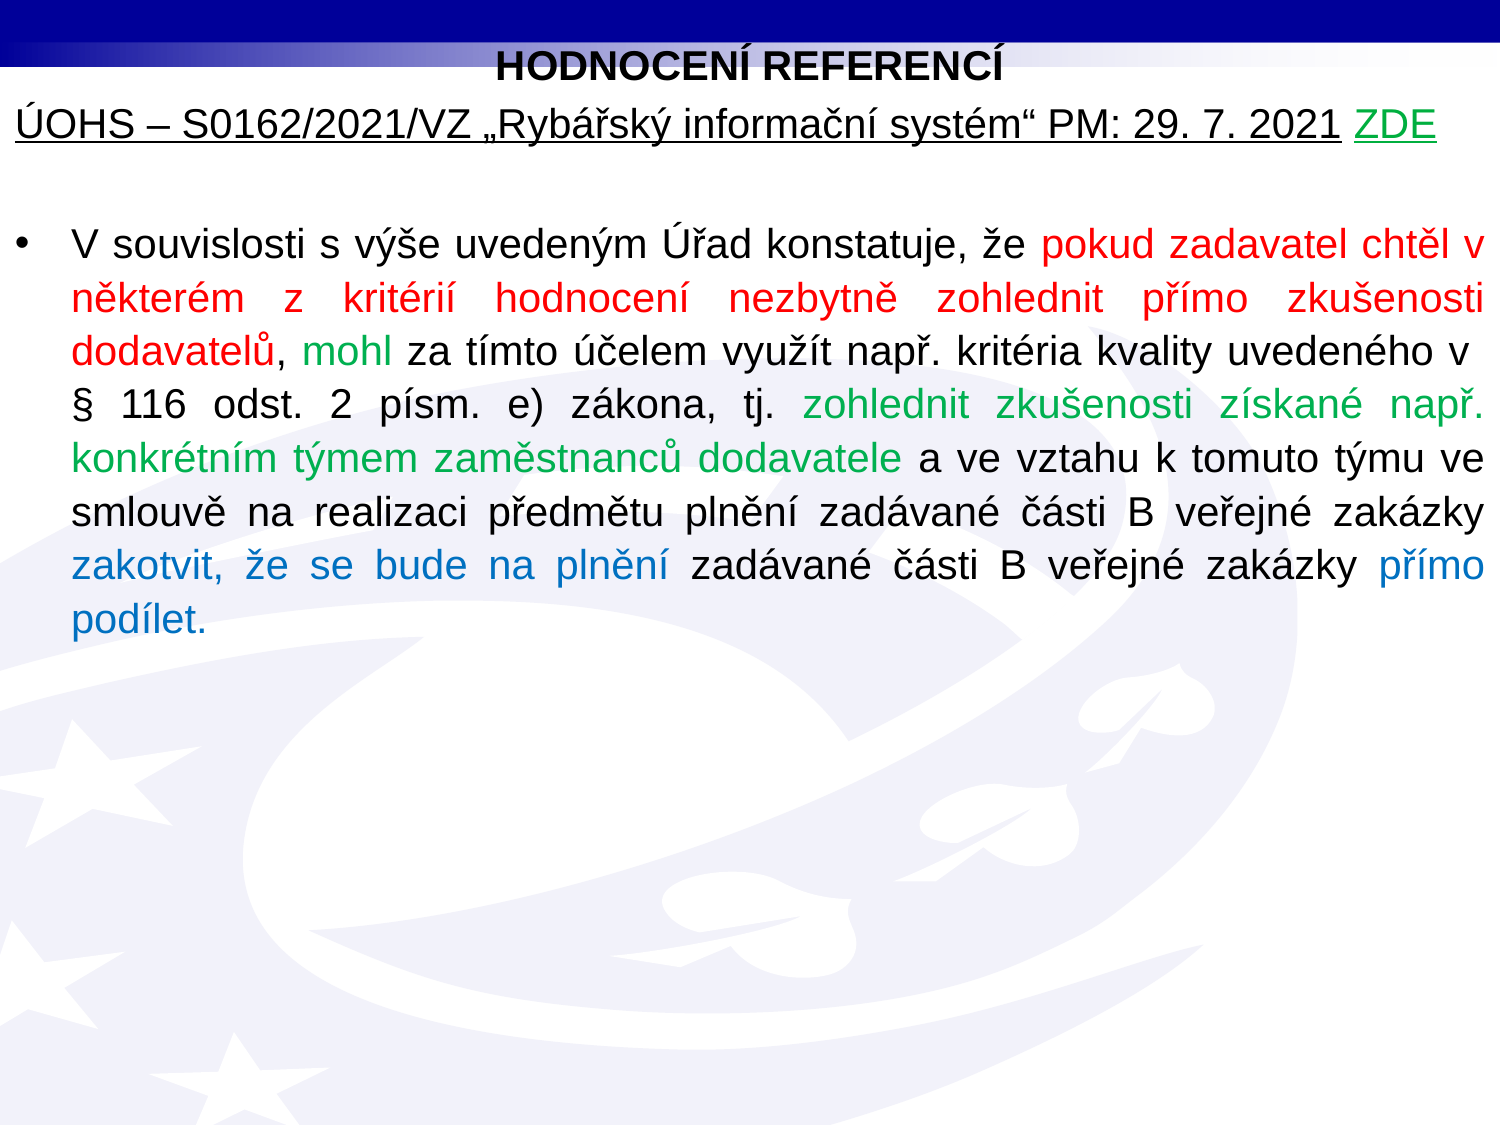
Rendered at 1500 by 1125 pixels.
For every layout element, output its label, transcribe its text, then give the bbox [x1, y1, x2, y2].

list HODNOCENÍ REFERENCÍ ÚOHS – S0162/2021/VZ „Rybářský informační systém“ PM: 29. 7. 2021 ZDE V souvislosti s výše uvedeným Úřad konstatuje, že pokud zadavatel chtěl v některém z kritérií hodnocení nezbytně zohlednit přímo zkušenosti dodavatelů, mohl za tímto účelem využít např. kritéria kvality uvedeného v § 116 odst. 2 písm. e) zákona, tj. zohlednit zkušenosti získané např. konkrétním týmem zaměstnanců dodavatele a ve vztahu k tomuto týmu ve smlouvě na realizaci předmětu plnění zadávané části B veřejné zakázky zakotvit, že se bude na plnění zadávané části B veřejné zakázky přímo podílet. [0, 30, 1500, 1125]
